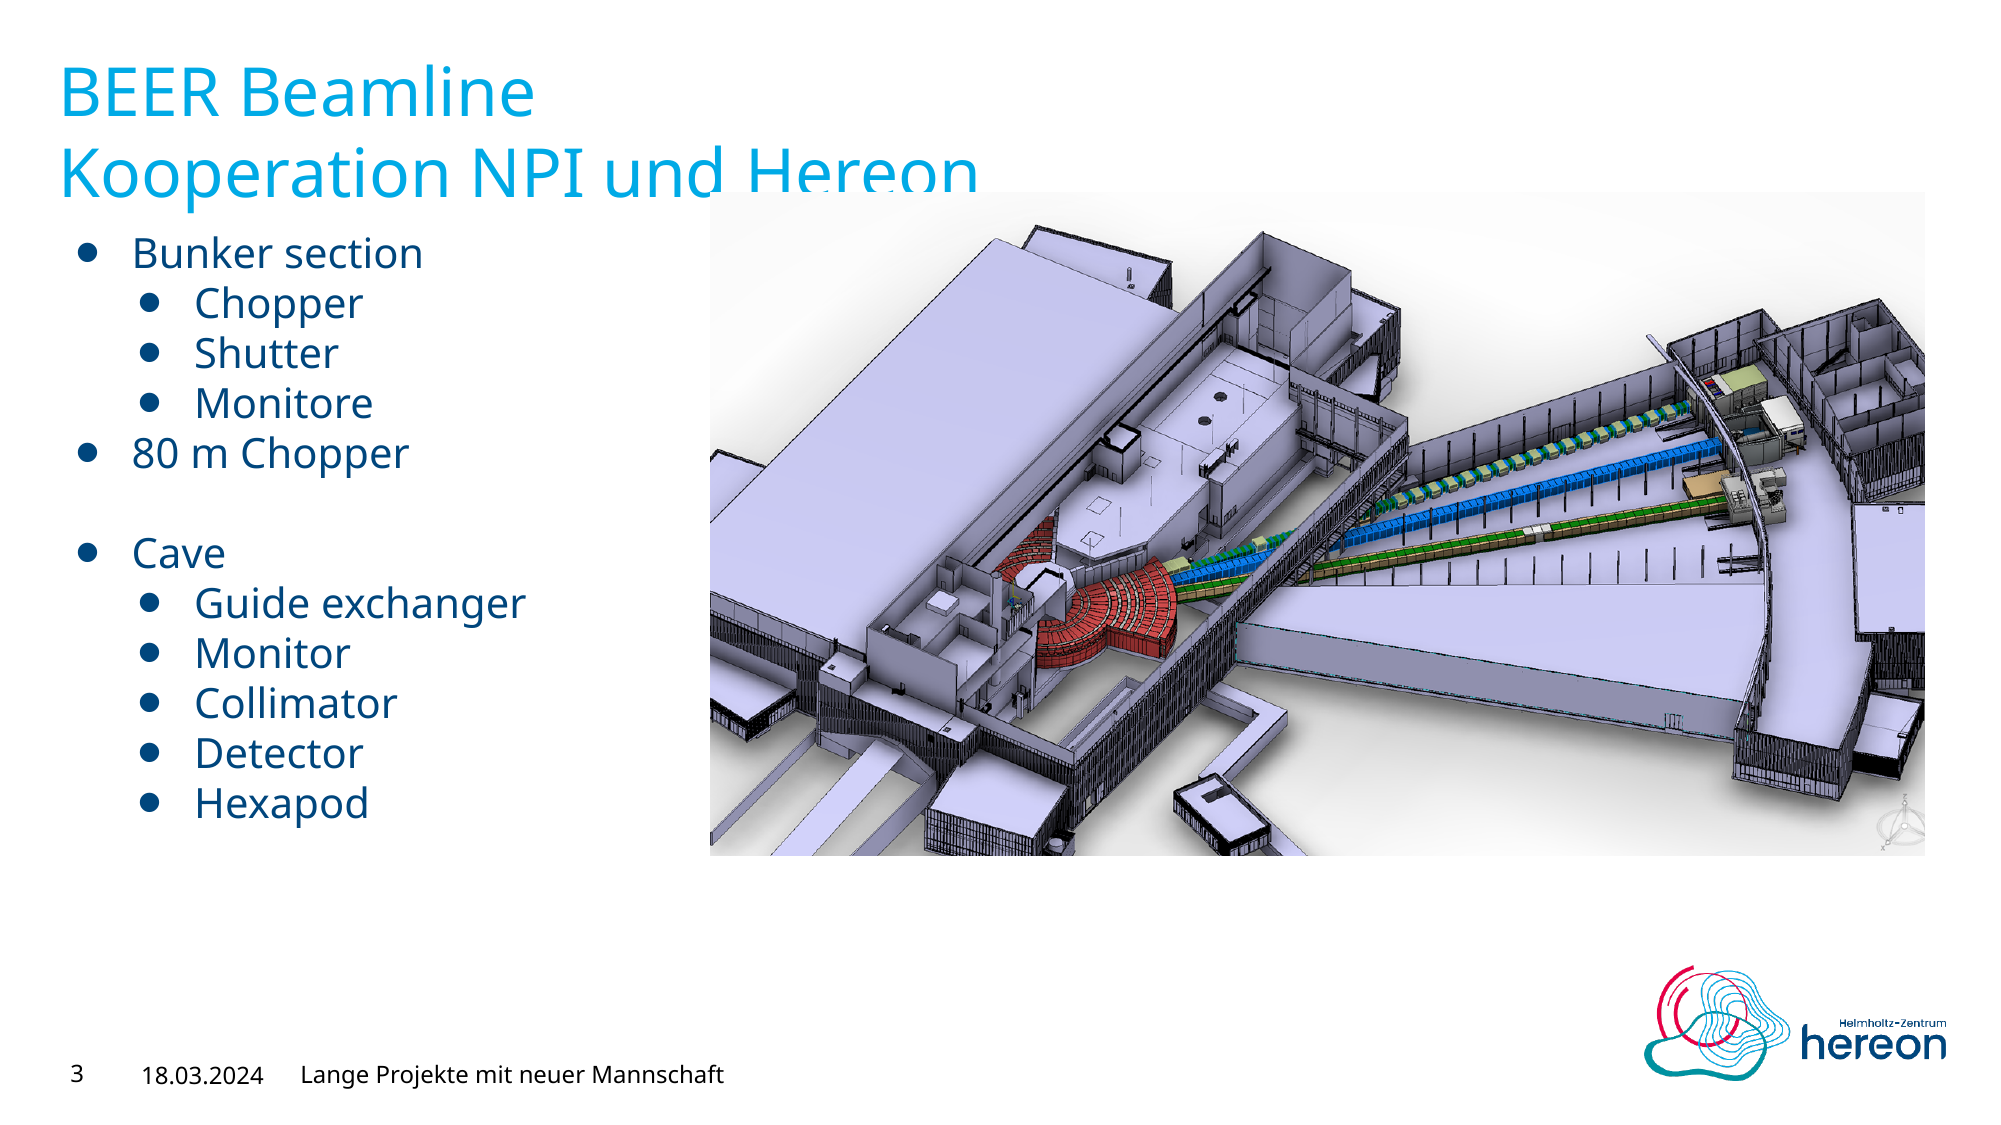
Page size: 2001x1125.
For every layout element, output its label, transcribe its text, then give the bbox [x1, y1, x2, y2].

title BEER Beamline Kooperation NPI und Hereon [58, 48, 1926, 234]
picture [1644, 965, 1946, 1081]
picture [709, 191, 1925, 856]
list Bunker section Chopper Shutter Monitore 80 m Chopper Cave Guide exchanger Monitor Collimator Detector Hexapod [75, 192, 1188, 1077]
